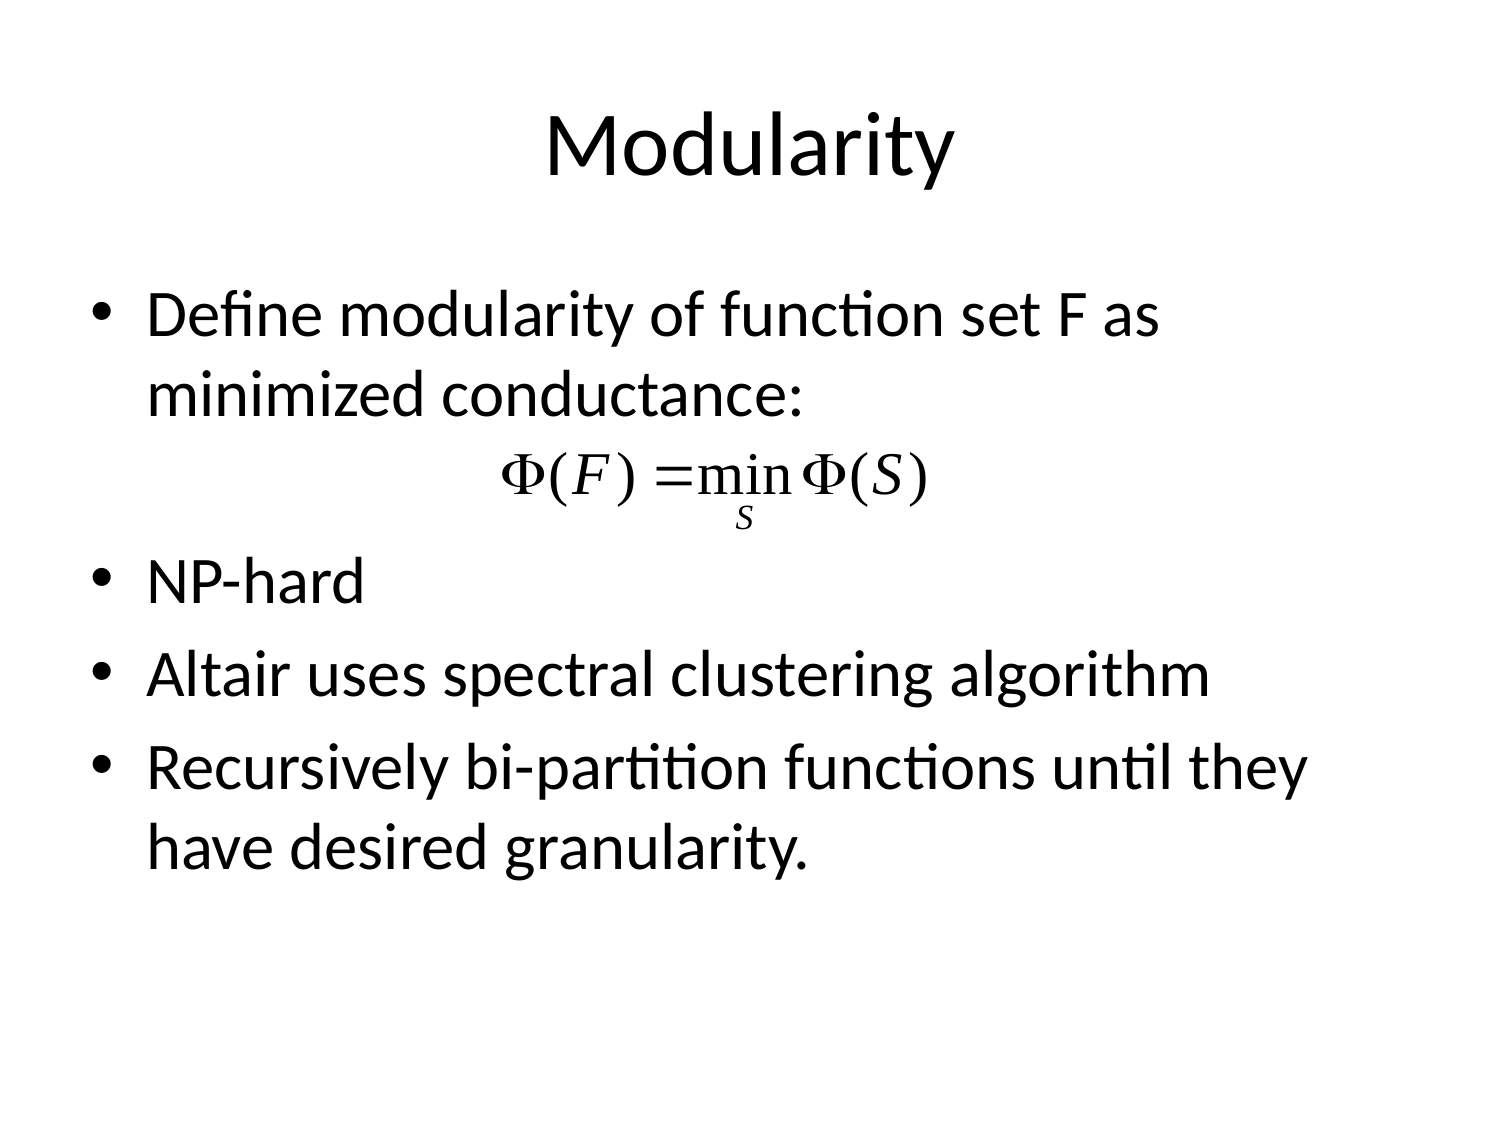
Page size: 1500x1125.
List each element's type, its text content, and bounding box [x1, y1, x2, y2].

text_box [491, 433, 938, 546]
list Define modularity of function set F as minimized conductance: NP-hard Altair uses spectral clustering algorithm Recursively bi-partition functions until they have desired granularity. [75, 262, 1425, 1005]
title Modularity [75, 45, 1425, 233]
